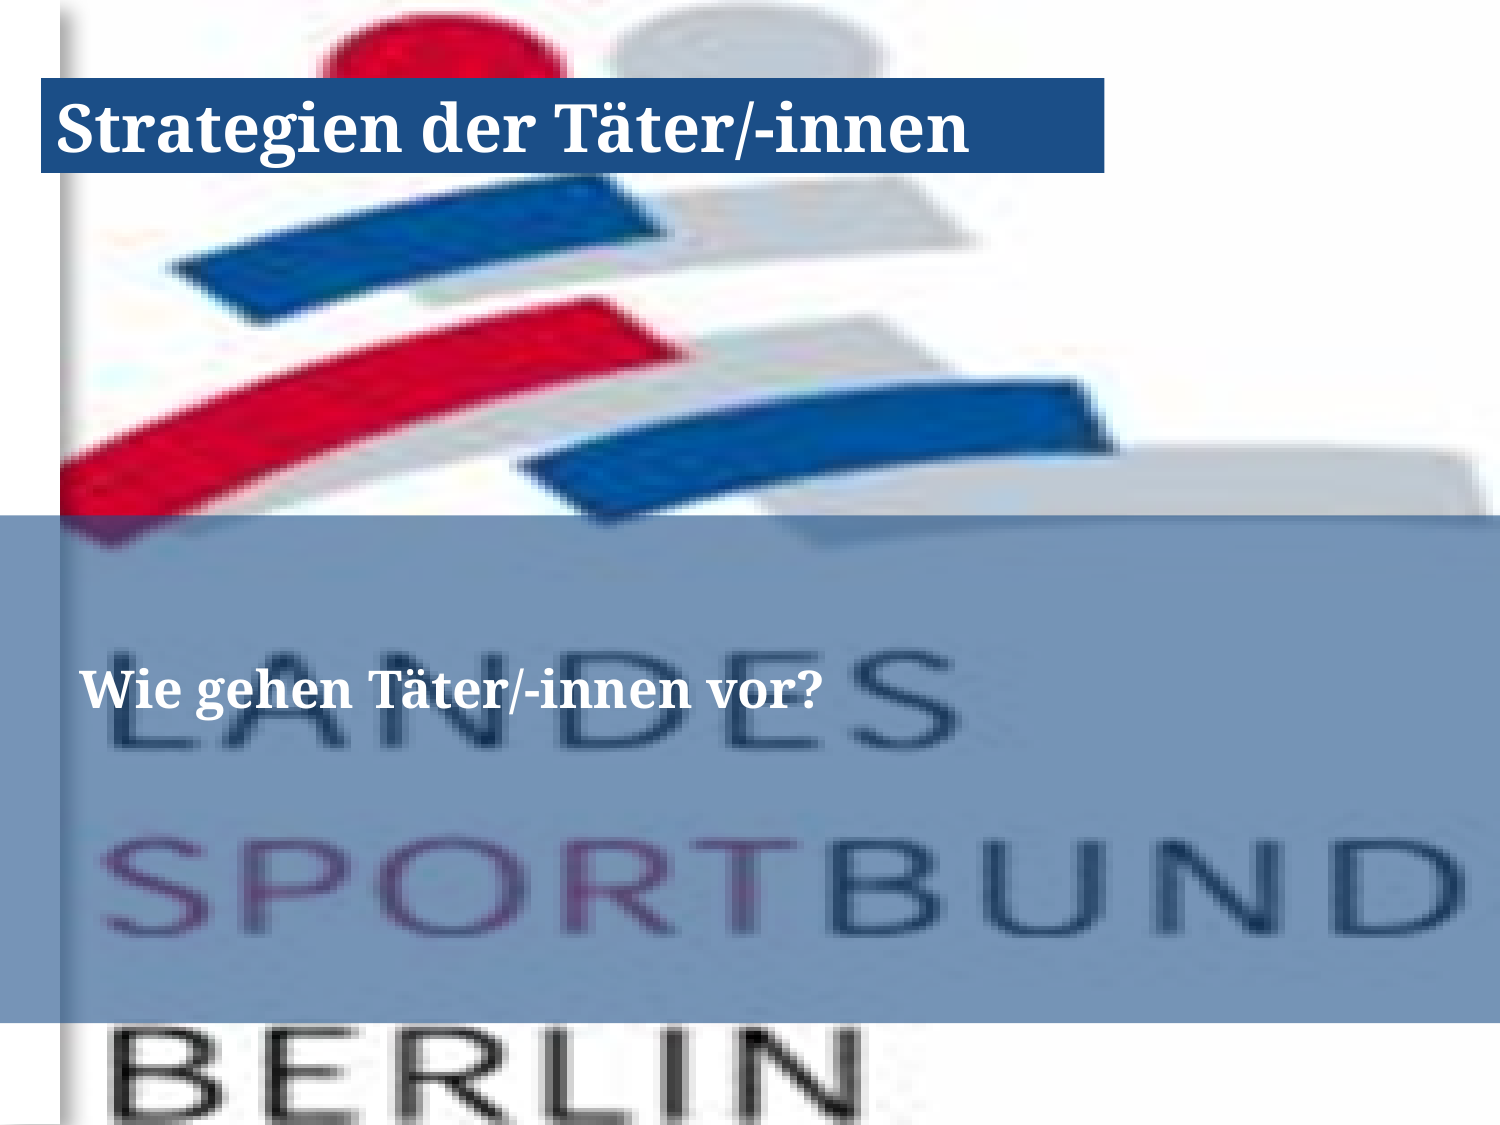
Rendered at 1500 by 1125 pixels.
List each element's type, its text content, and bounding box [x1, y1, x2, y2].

text_box [0, 513, 1500, 1025]
text_box Wie gehen Täter/-innen vor? [64, 649, 1412, 727]
picture [60, 0, 1500, 513]
text_box Strategien der Täter/-innen [41, 78, 1105, 173]
picture [60, 1025, 1500, 1125]
